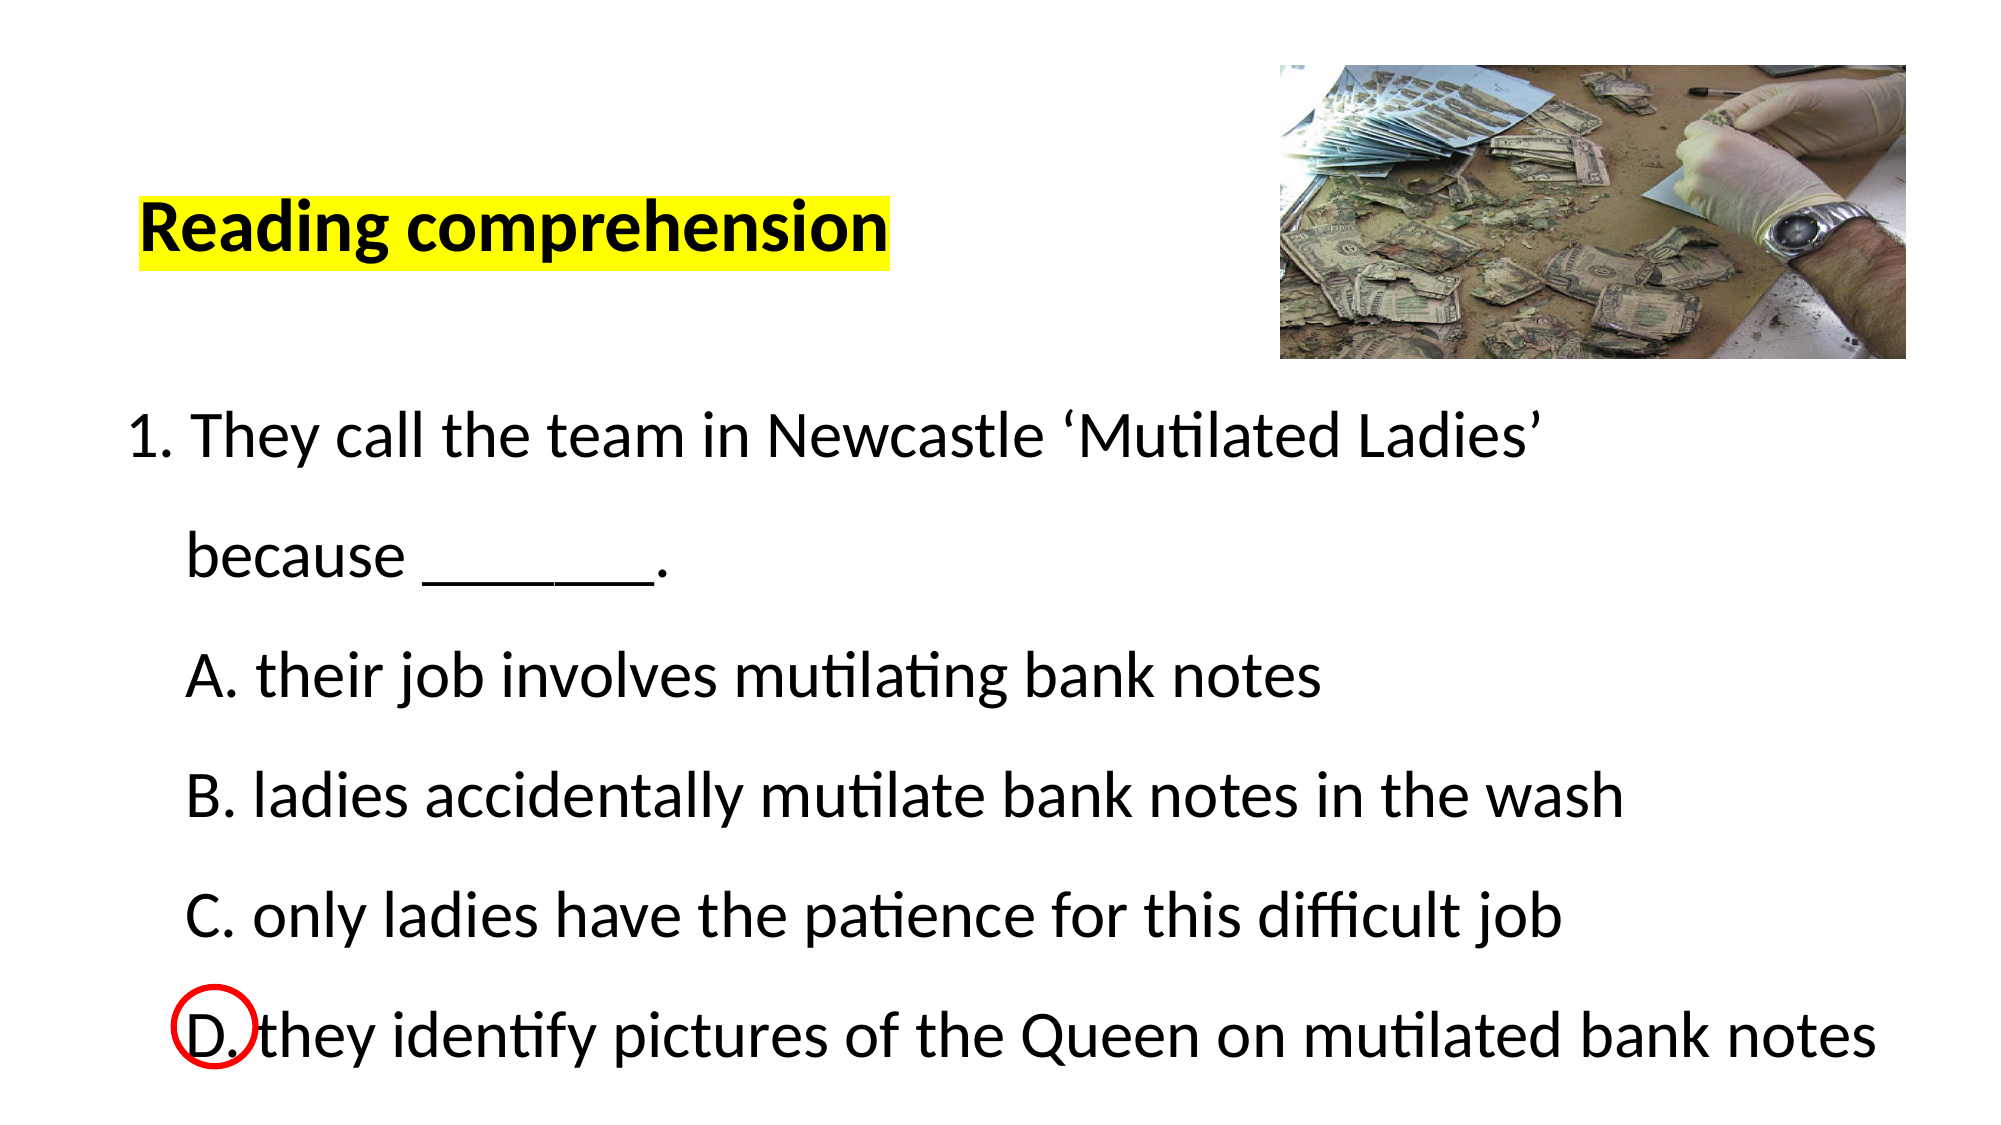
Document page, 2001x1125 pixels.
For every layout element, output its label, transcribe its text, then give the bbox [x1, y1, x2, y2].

picture [1280, 65, 1906, 359]
text_box 1. They call the team in Newcastle ‘Mutilated Ladies’ because _______. A. their job involves mutilating bank notes B. ladies accidentally mutilate bank notes in the wash C. only ladies have the patience for this difficult job D. they identify pictures of the Queen on mutilated bank notes [109, 319, 1932, 1103]
text_box [173, 986, 257, 1067]
text_box Reading comprehension [124, 151, 1126, 275]
